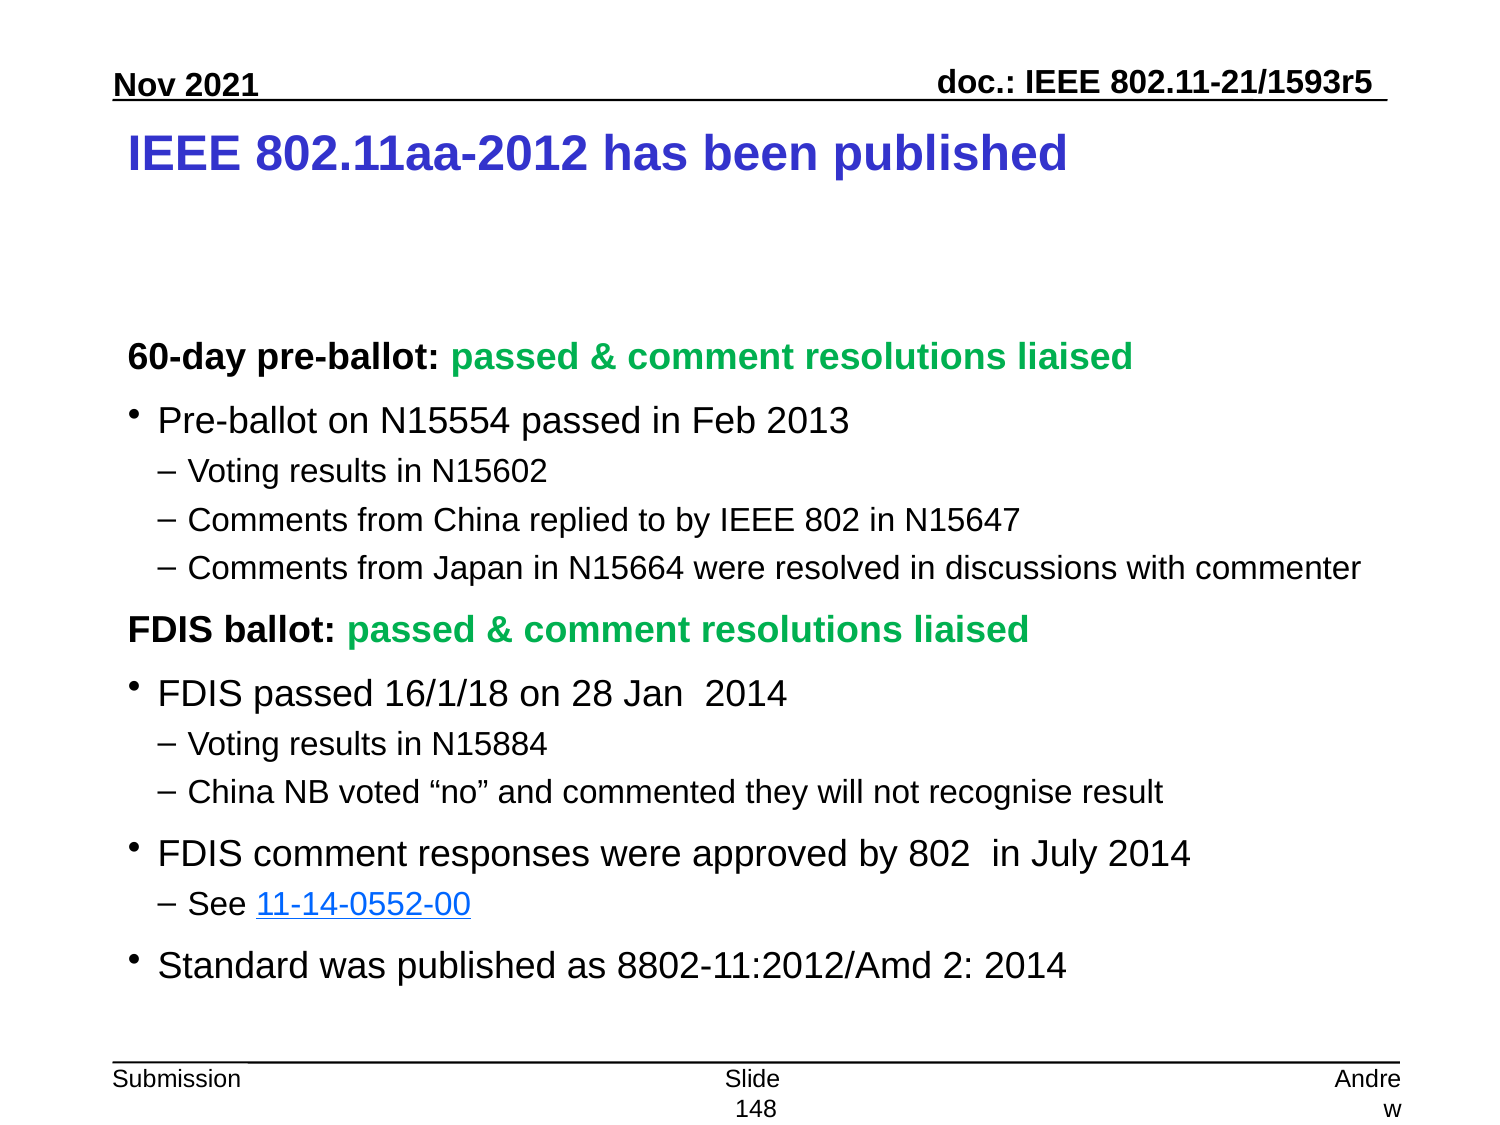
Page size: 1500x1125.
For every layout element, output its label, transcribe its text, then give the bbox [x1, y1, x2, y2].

list 60-day pre-ballot: passed & comment resolutions liaised Pre-ballot on N15554 passed in Feb 2013 Voting results in N15602 Comments from China replied to by IEEE 802 in N15647 Comments from Japan in N15664 were resolved in discussions with commenter FDIS ballot: passed & comment resolutions liaised FDIS passed 16/1/18 on 28 Jan 2014 Voting results in N15884 China NB voted “no” and commented they will not recognise result FDIS comment responses were approved by 802 in July 2014 See 11-14-0552-00 Standard was published as 8802-11:2012/Amd 2: 2014 [112, 324, 1388, 1000]
title IEEE 802.11aa-2012 has been published [112, 112, 1500, 288]
slide_number Slide 148 [709, 1061, 803, 1093]
footer Andrew Myles, Cisco [1320, 1061, 1402, 1093]
